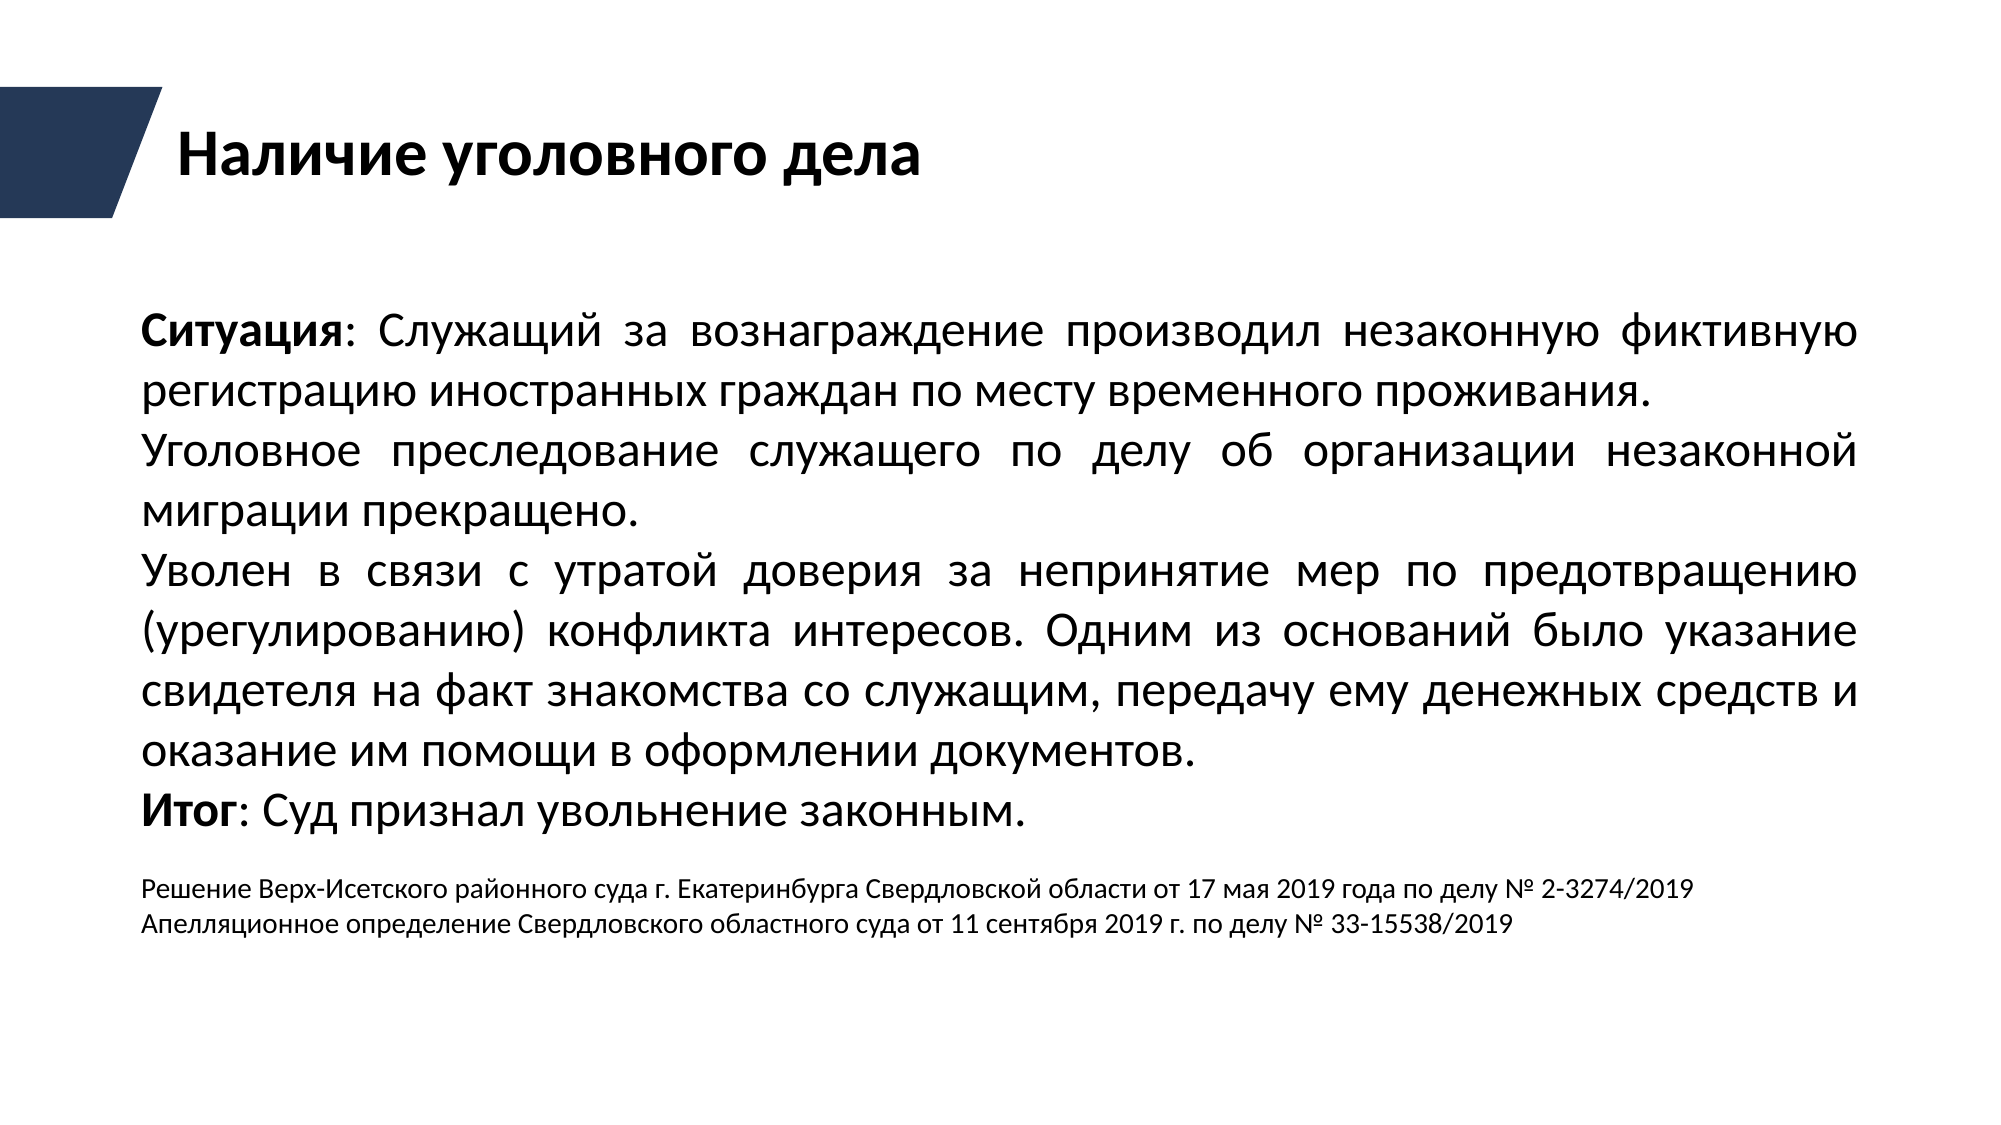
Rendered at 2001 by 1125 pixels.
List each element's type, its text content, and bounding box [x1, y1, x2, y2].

text_box Наличие уголовного дела [162, 79, 1913, 229]
text_box [0, 85, 164, 220]
text_box Ситуация: Служащий за вознаграждение производил незаконную фиктивную регистрацию иностранных граждан по месту временного проживания. Уголовное преследование служащего по делу об организации незаконной миграции прекращено. Уволен в связи с утратой доверия за непринятие мер по предотвращению (урегулированию) конфликта интересов. Одним из оснований было указание свидетеля на факт знакомства со служащим, передачу ему денежных средств и оказание им помощи в оформлении документов. Итог: Суд признал увольнение законным. Решение Верх-Исетского районного суда г. Екатеринбурга Свердловской области от 17 мая 2019 года по делу № 2-3274/2019 Апелляционное определение Свердловского областного суда от 11 сентября 2019 г. по делу № 33-15538/2019 [126, 289, 1874, 947]
